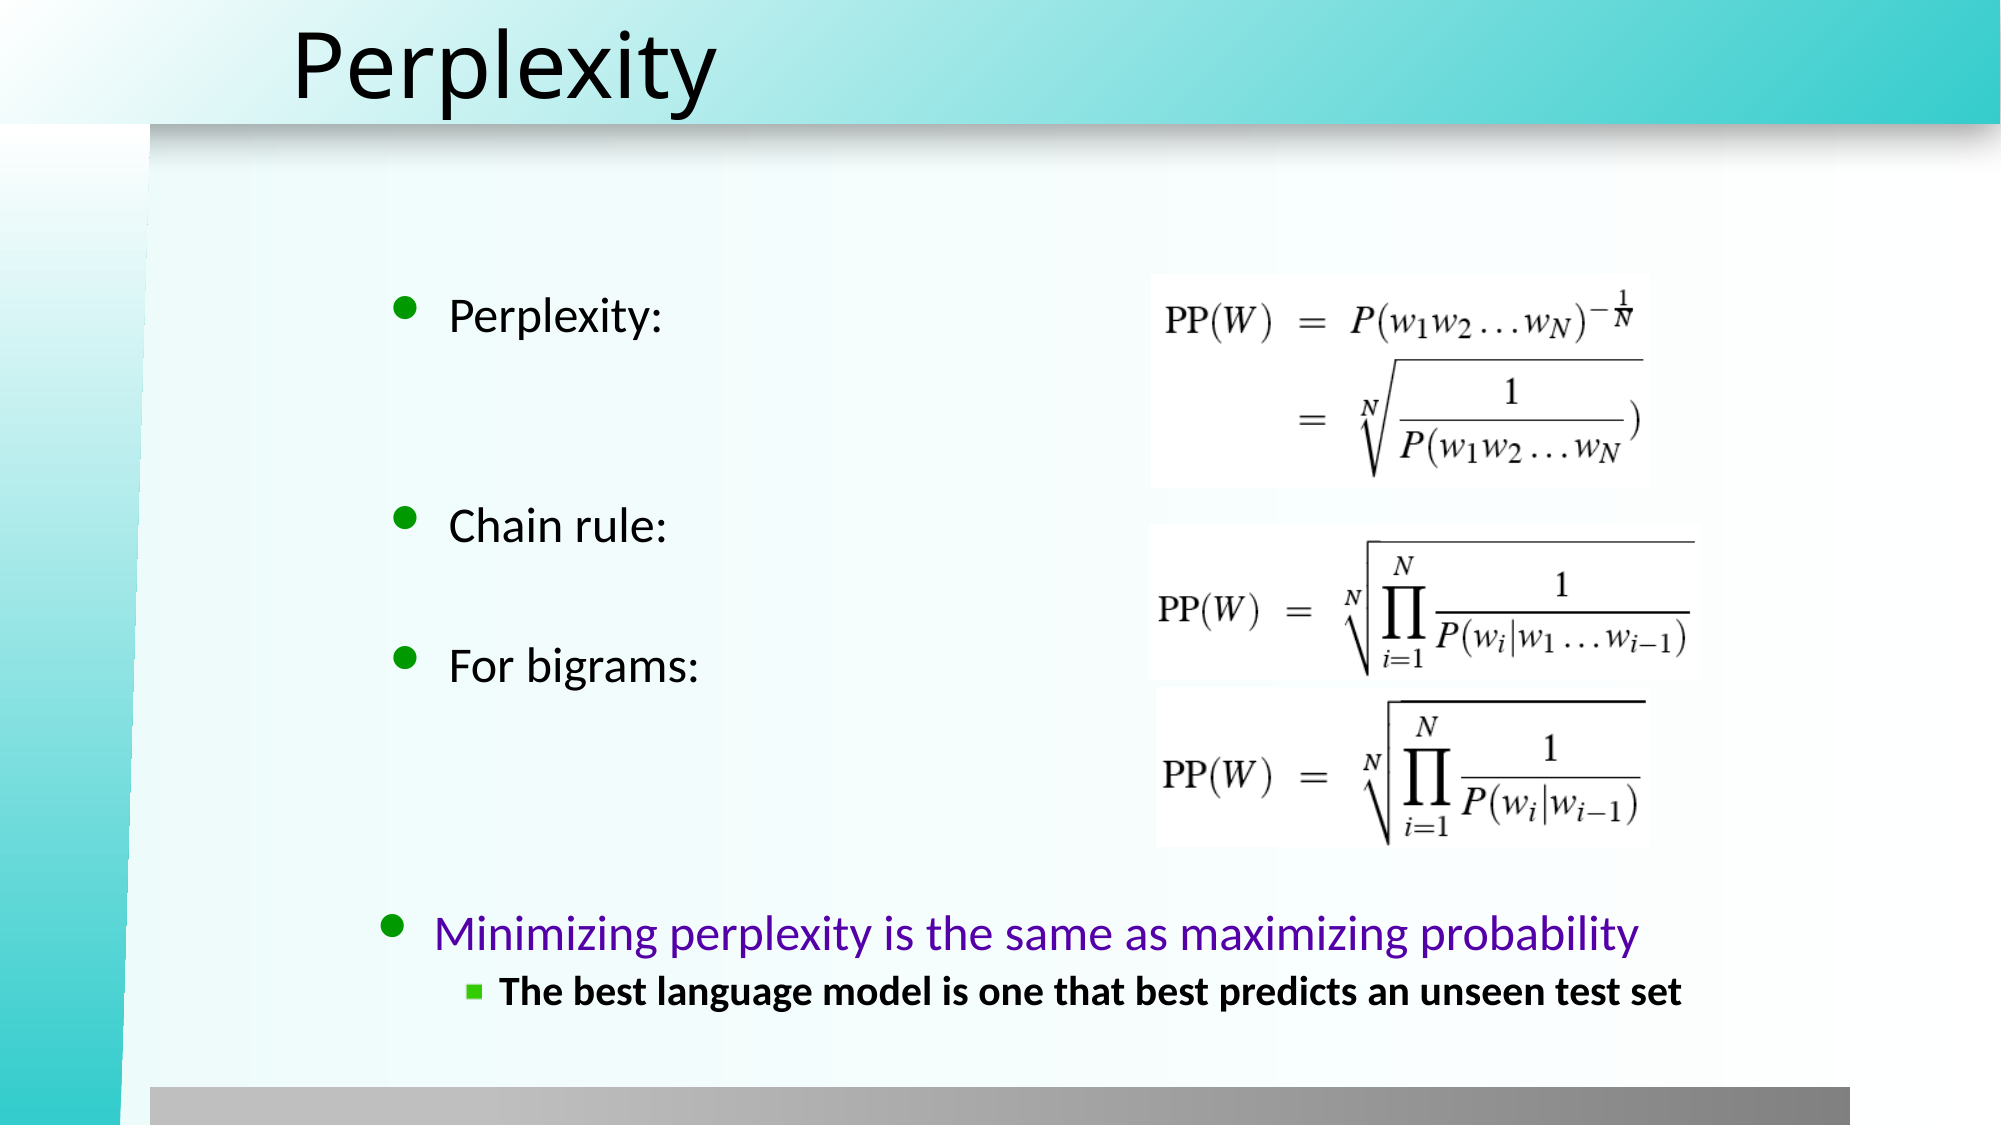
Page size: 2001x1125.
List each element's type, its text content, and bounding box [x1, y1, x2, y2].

text_box Minimizing perplexity is the same as maximizing probability The best language model is one that best predicts an unseen test set [362, 900, 1750, 1075]
list Perplexity: Chain rule: For bigrams: [374, 274, 1076, 900]
title Perplexity [274, 0, 2000, 125]
picture [452, 975, 482, 1005]
picture [1150, 274, 1651, 488]
picture [1149, 524, 1701, 681]
picture [1155, 687, 1651, 848]
